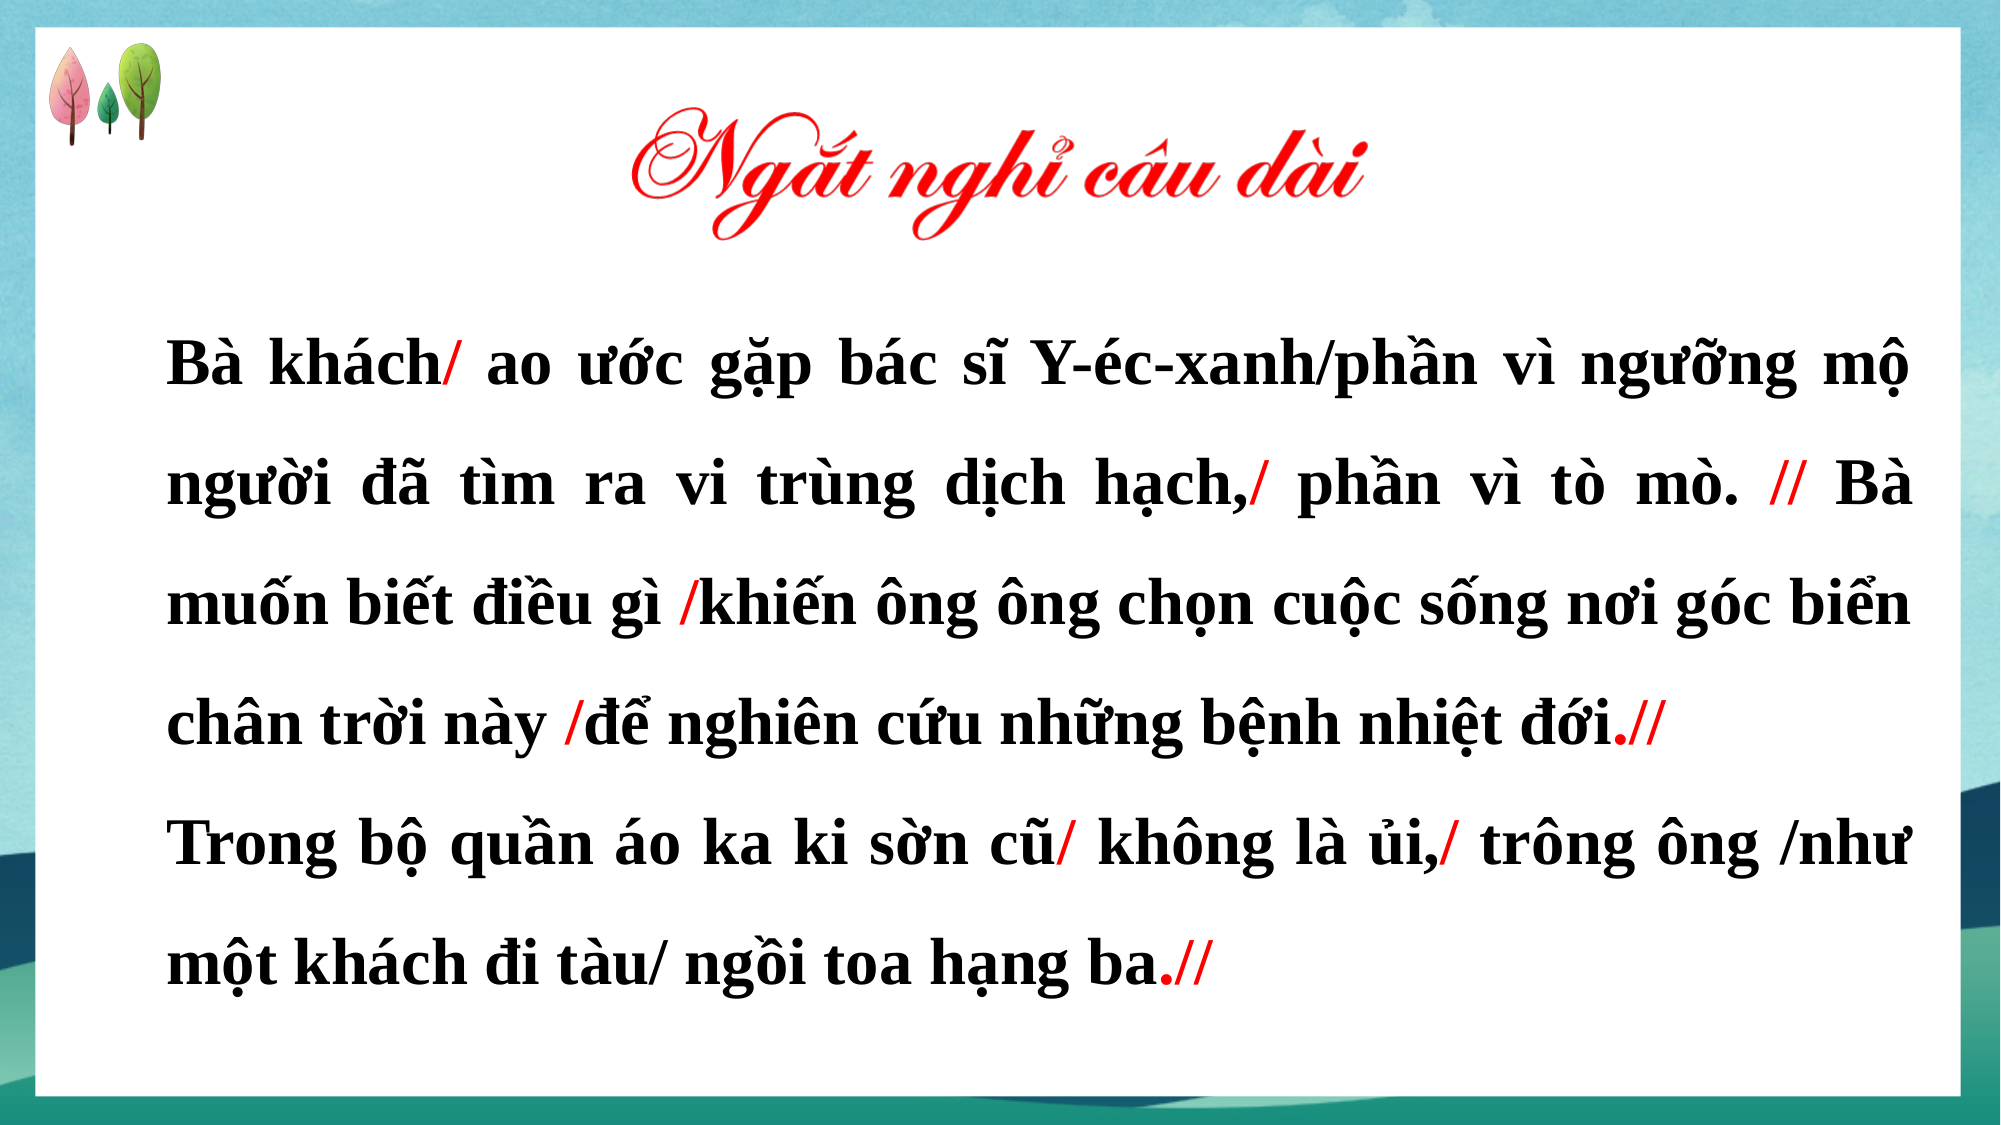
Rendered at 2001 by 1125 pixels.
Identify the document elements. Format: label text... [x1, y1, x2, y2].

picture [0, 0, 2001, 1125]
text_box Bà khách/ ao ước gặp bác sĩ Y-éc-xanh/phần vì ngưỡng mộ người đã tìm ra vi trùng dịch hạch,/ phần vì tò mò. // Bà muốn biết điều gì /khiến ông ông chọn cuộc sống nơi góc biển chân trời này /để nghiên cứu những bệnh nhiệt đới.// Trong bộ quần áo ka ki sờn cũ/ không là ủi,/ trông ông /như một khách đi tàu/ ngồi toa hạng ba.// [151, 271, 1929, 1006]
